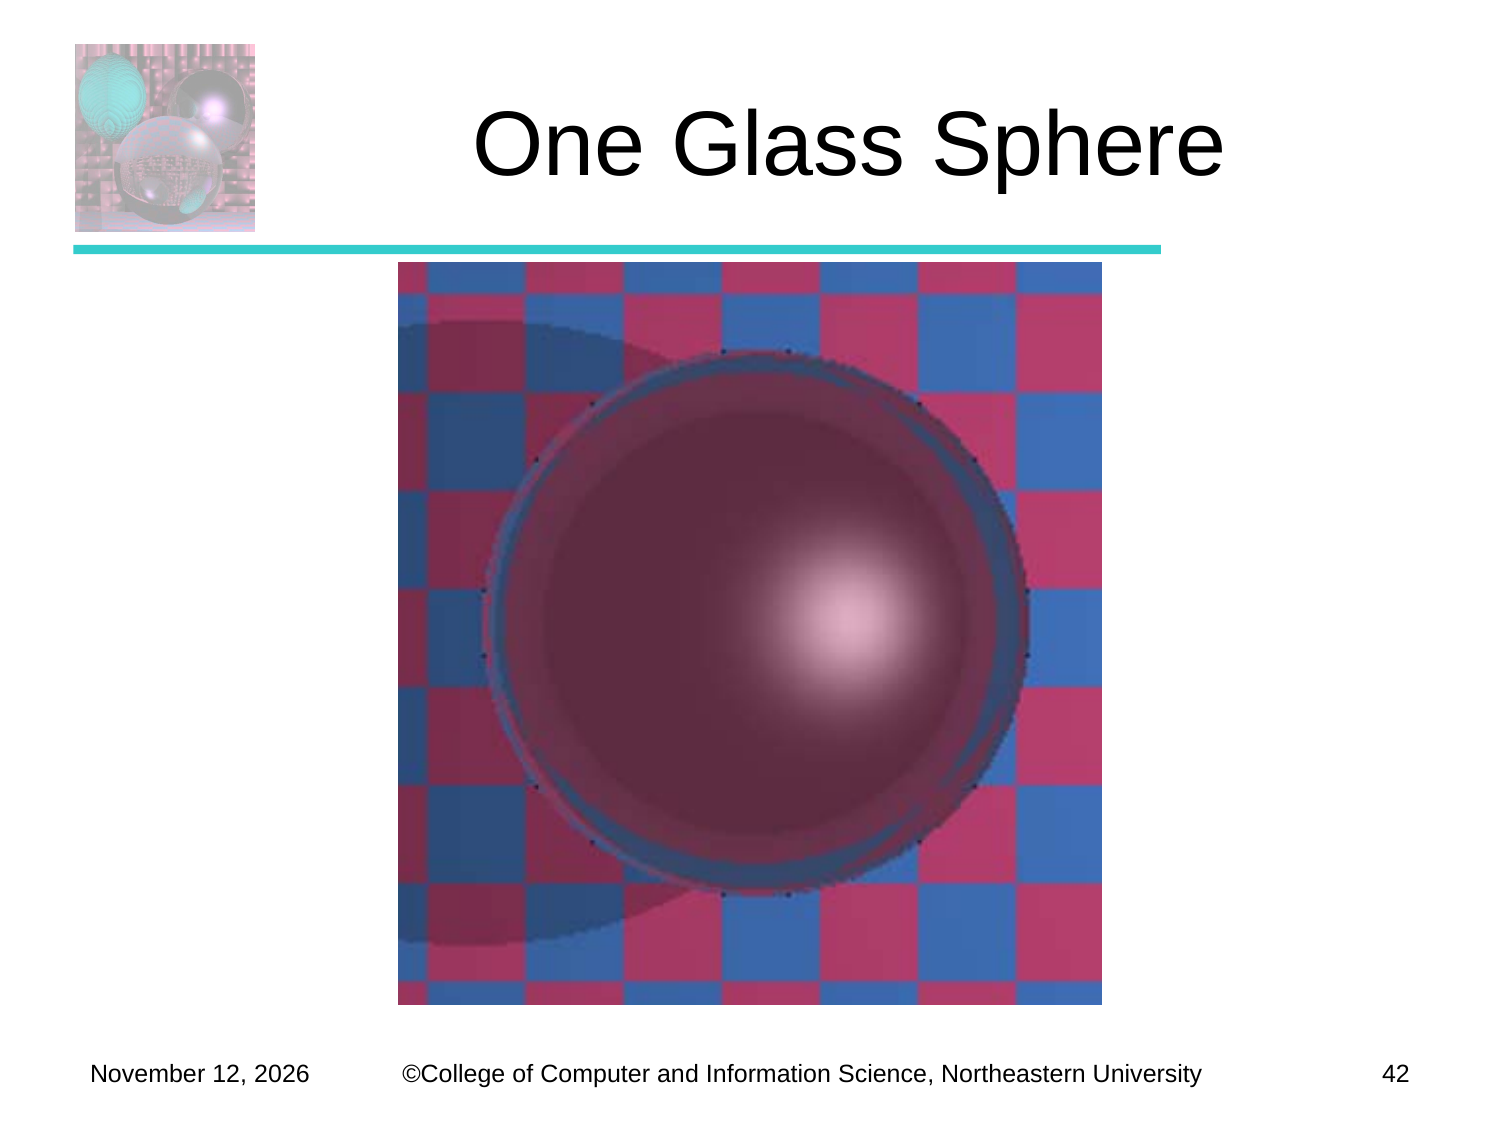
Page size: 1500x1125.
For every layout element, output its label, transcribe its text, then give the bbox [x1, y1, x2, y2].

slide_number 42 [1299, 1049, 1426, 1103]
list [397, 262, 1102, 1006]
picture [75, 44, 255, 232]
title One Glass Sphere [274, 44, 1426, 233]
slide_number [74, 1049, 338, 1101]
